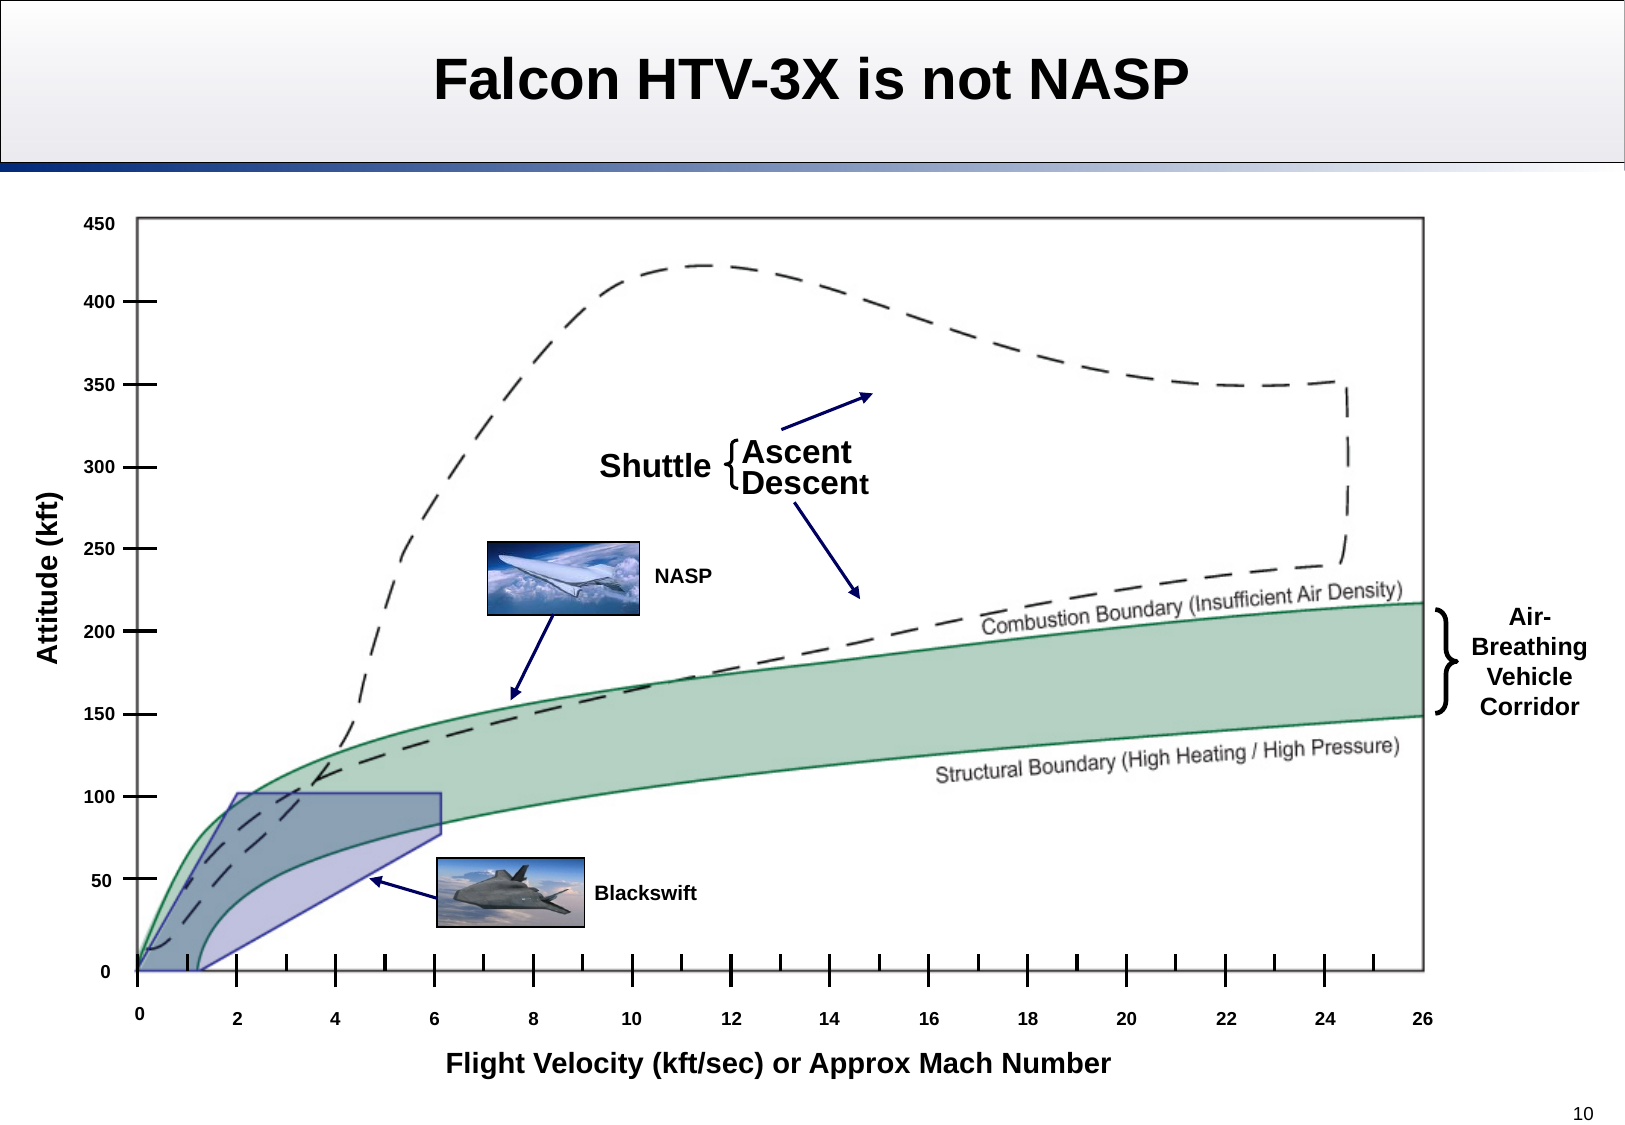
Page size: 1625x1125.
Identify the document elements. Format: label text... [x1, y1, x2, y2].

picture [129, 211, 1434, 981]
text_box 250 [70, 529, 124, 567]
text_box 26 [1397, 999, 1449, 1037]
text_box 2 [217, 999, 258, 1037]
text_box 22 [1201, 999, 1252, 1037]
text_box 150 [69, 694, 124, 732]
title Falcon HTV-3X is not NASP [74, 12, 1550, 151]
text_box 300 [69, 447, 124, 485]
text_box Air-Breathing Vehicle Corridor [1446, 593, 1614, 728]
text_box 20 [1101, 999, 1152, 1037]
text_box 0 [119, 994, 160, 1032]
text_box 0 [85, 952, 126, 990]
text_box 350 [69, 365, 124, 403]
text_box 400 [69, 282, 124, 320]
text_box 50 [76, 861, 124, 899]
text_box [1438, 609, 1446, 713]
text_box 100 [69, 777, 124, 815]
text_box 200 [70, 612, 124, 650]
text_box 6 [414, 999, 455, 1037]
text_box 24 [1300, 999, 1351, 1037]
text_box 450 [69, 204, 130, 242]
text_box 10 [606, 999, 657, 1037]
text_box 4 [315, 999, 356, 1037]
text_box 18 [1002, 999, 1054, 1037]
text_box 8 [513, 999, 554, 1037]
text_box 16 [904, 999, 955, 1037]
text_box 14 [804, 999, 855, 1037]
text_box 12 [706, 999, 757, 1037]
text_box Flight Velocity (kft/sec) or Approx Mach Number [283, 1037, 1275, 1087]
text_box Attitude (kft) [20, 477, 70, 680]
